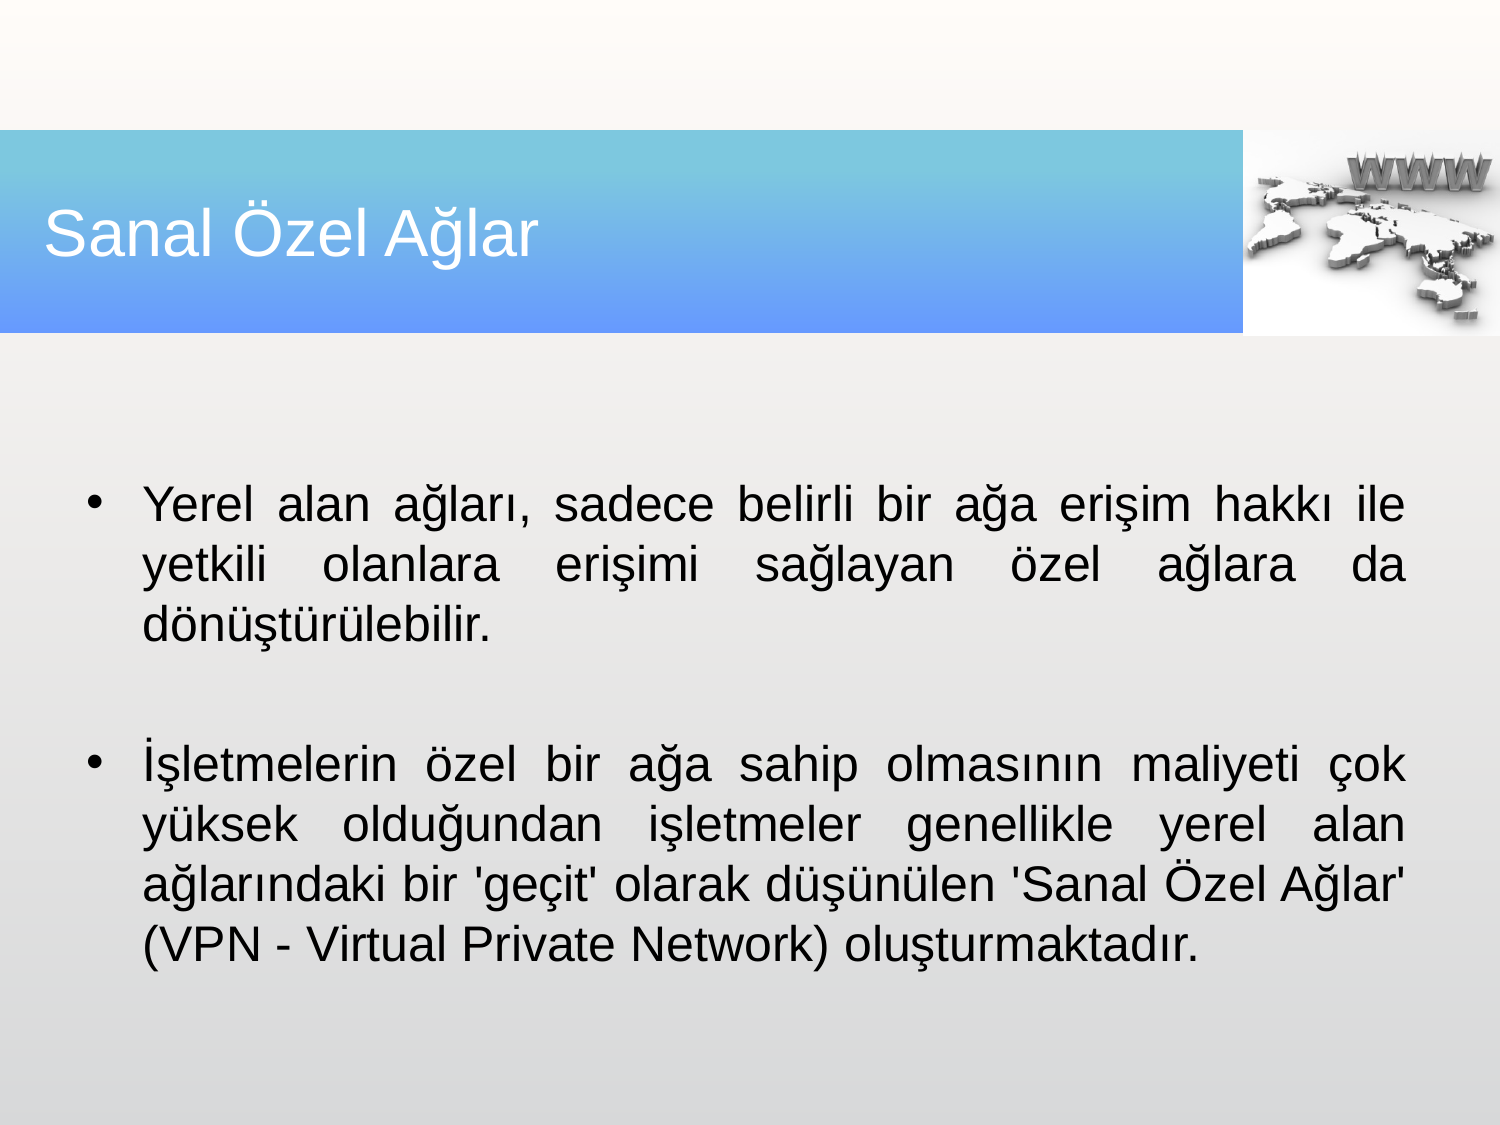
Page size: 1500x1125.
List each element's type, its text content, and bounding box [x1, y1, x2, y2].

title Sanal Özel Ağlar [29, 136, 1235, 324]
list Yerel alan ağları, sadece belirli bir ağa erişim hakkı ile yetkili olanlara erişimi sağlayan özel ağlara da dönüştürülebilir. İşletmelerin özel bir ağa sahip olmasının maliyeti çok yüksek olduğundan işletmeler genellikle yerel alan ağlarındaki bir 'geçit' olarak düşünülen 'Sanal Özel Ağlar' (VPN - Virtual Private Network) oluşturmaktadır. [71, 407, 1422, 1036]
picture [1243, 130, 1500, 336]
